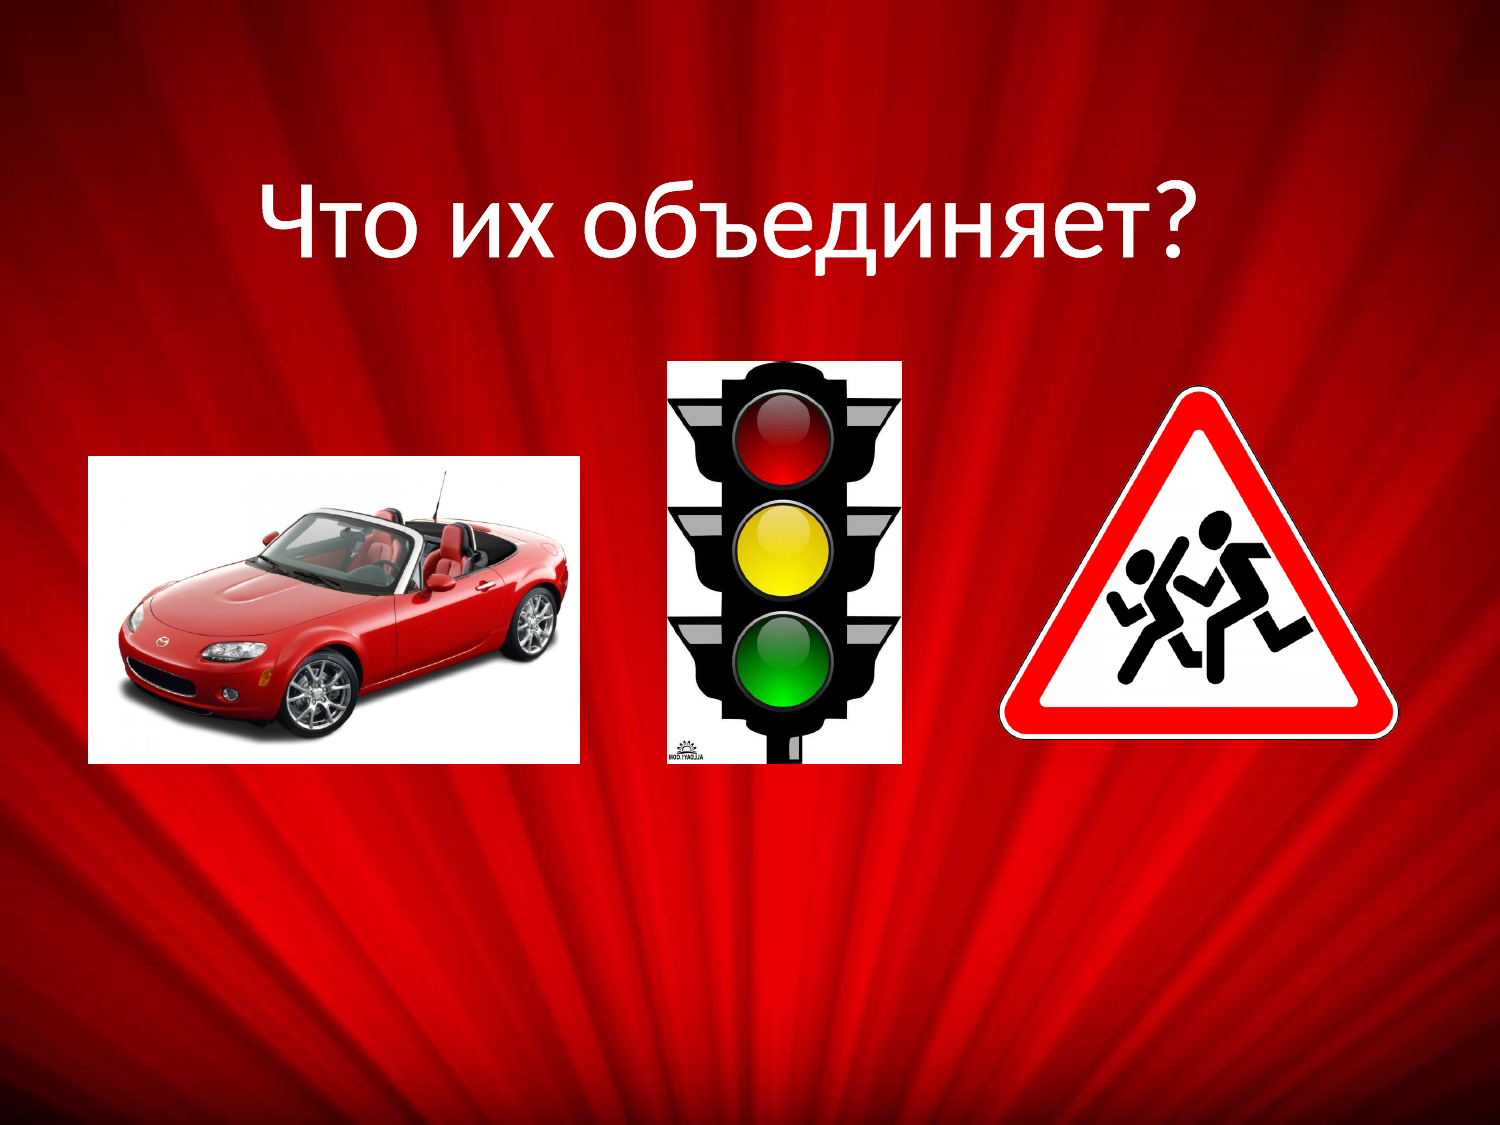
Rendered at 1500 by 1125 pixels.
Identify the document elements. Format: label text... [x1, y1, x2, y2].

text_box Что их объединяет? [241, 137, 1219, 288]
picture [0, 0, 1500, 1125]
